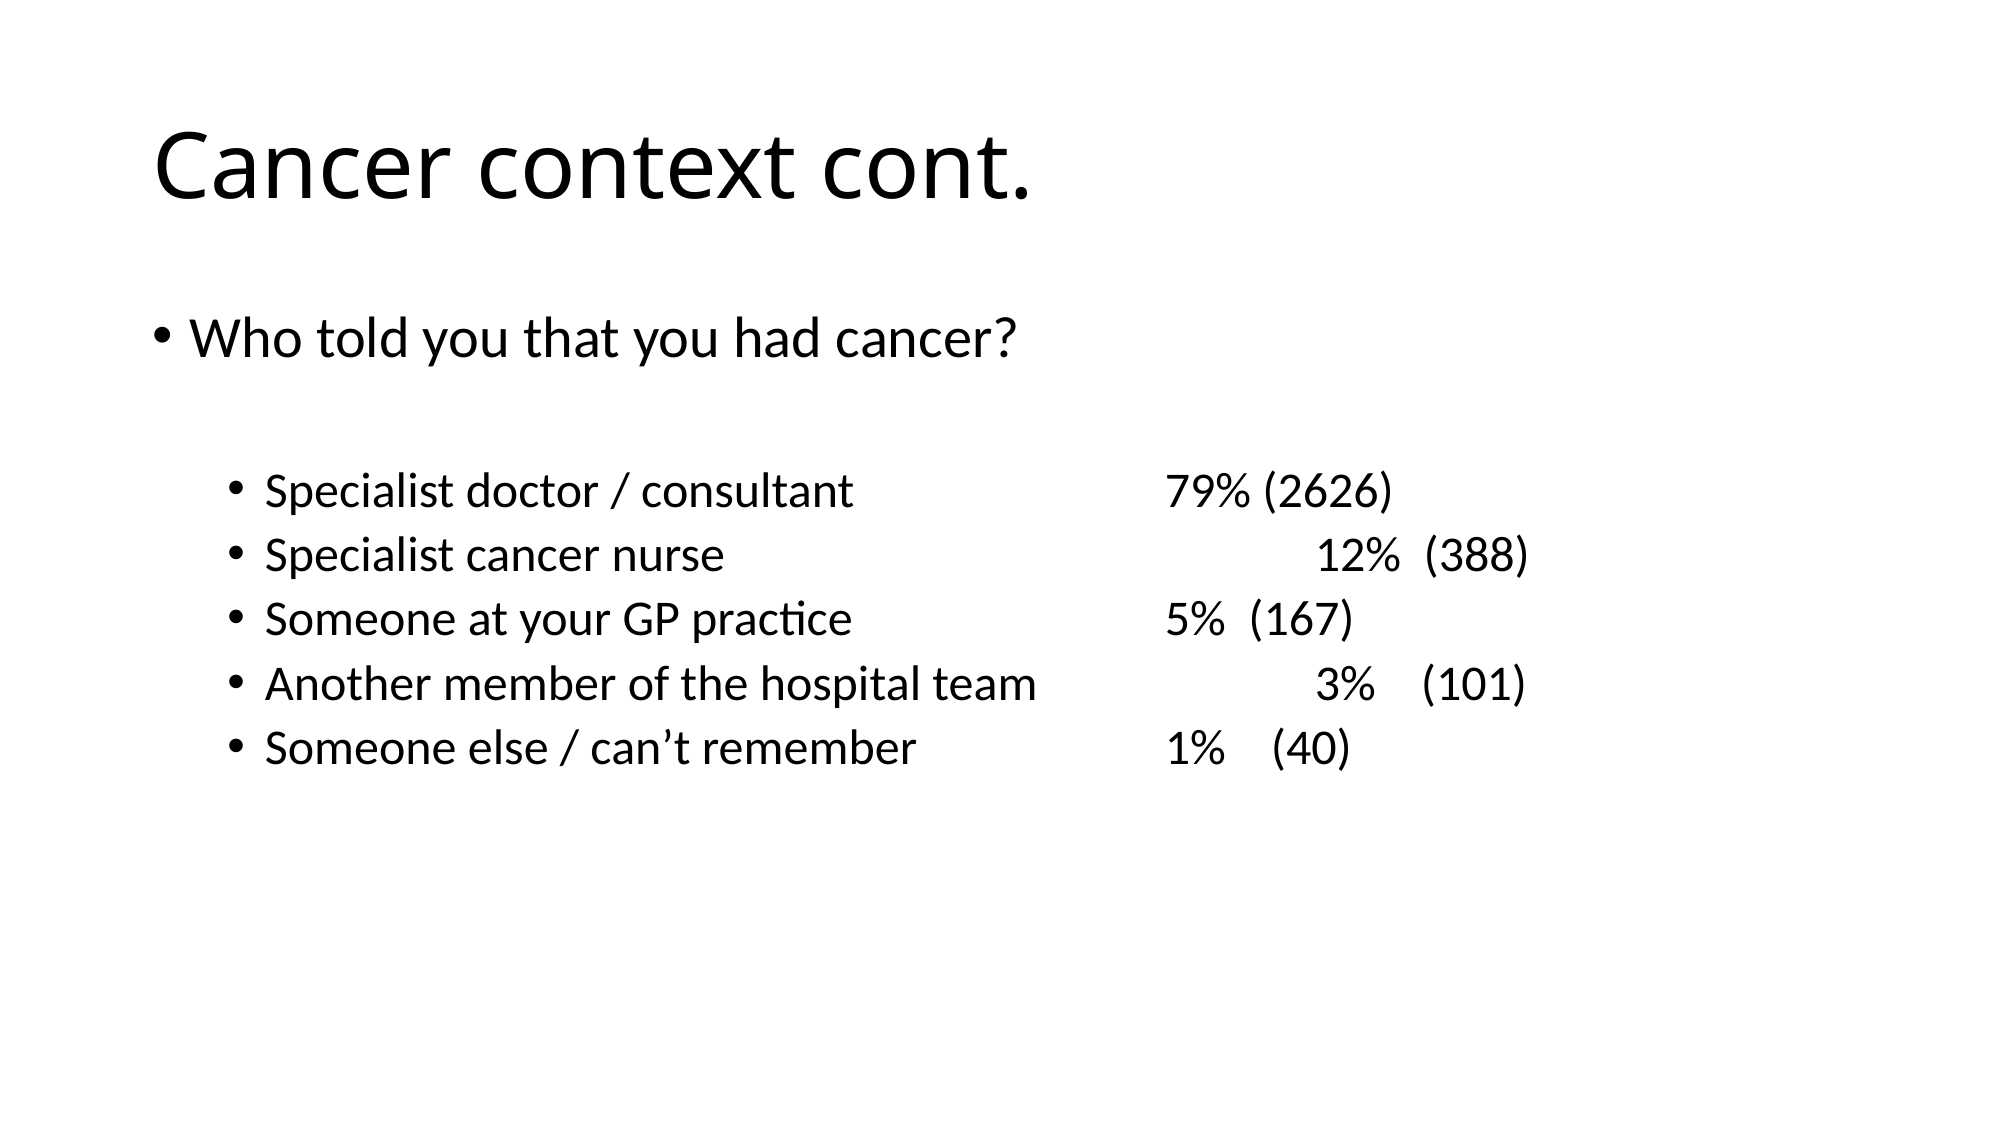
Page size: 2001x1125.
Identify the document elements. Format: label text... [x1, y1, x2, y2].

title Cancer context cont. [137, 59, 1863, 278]
list Who told you that you had cancer? Specialist doctor / consultant 79% (2626) Specialist cancer nurse 12% (388) Someone at your GP practice 5% (167) Another member of the hospital team 3% (101) Someone else / can’t remember 1% (40) [137, 299, 1863, 1014]
